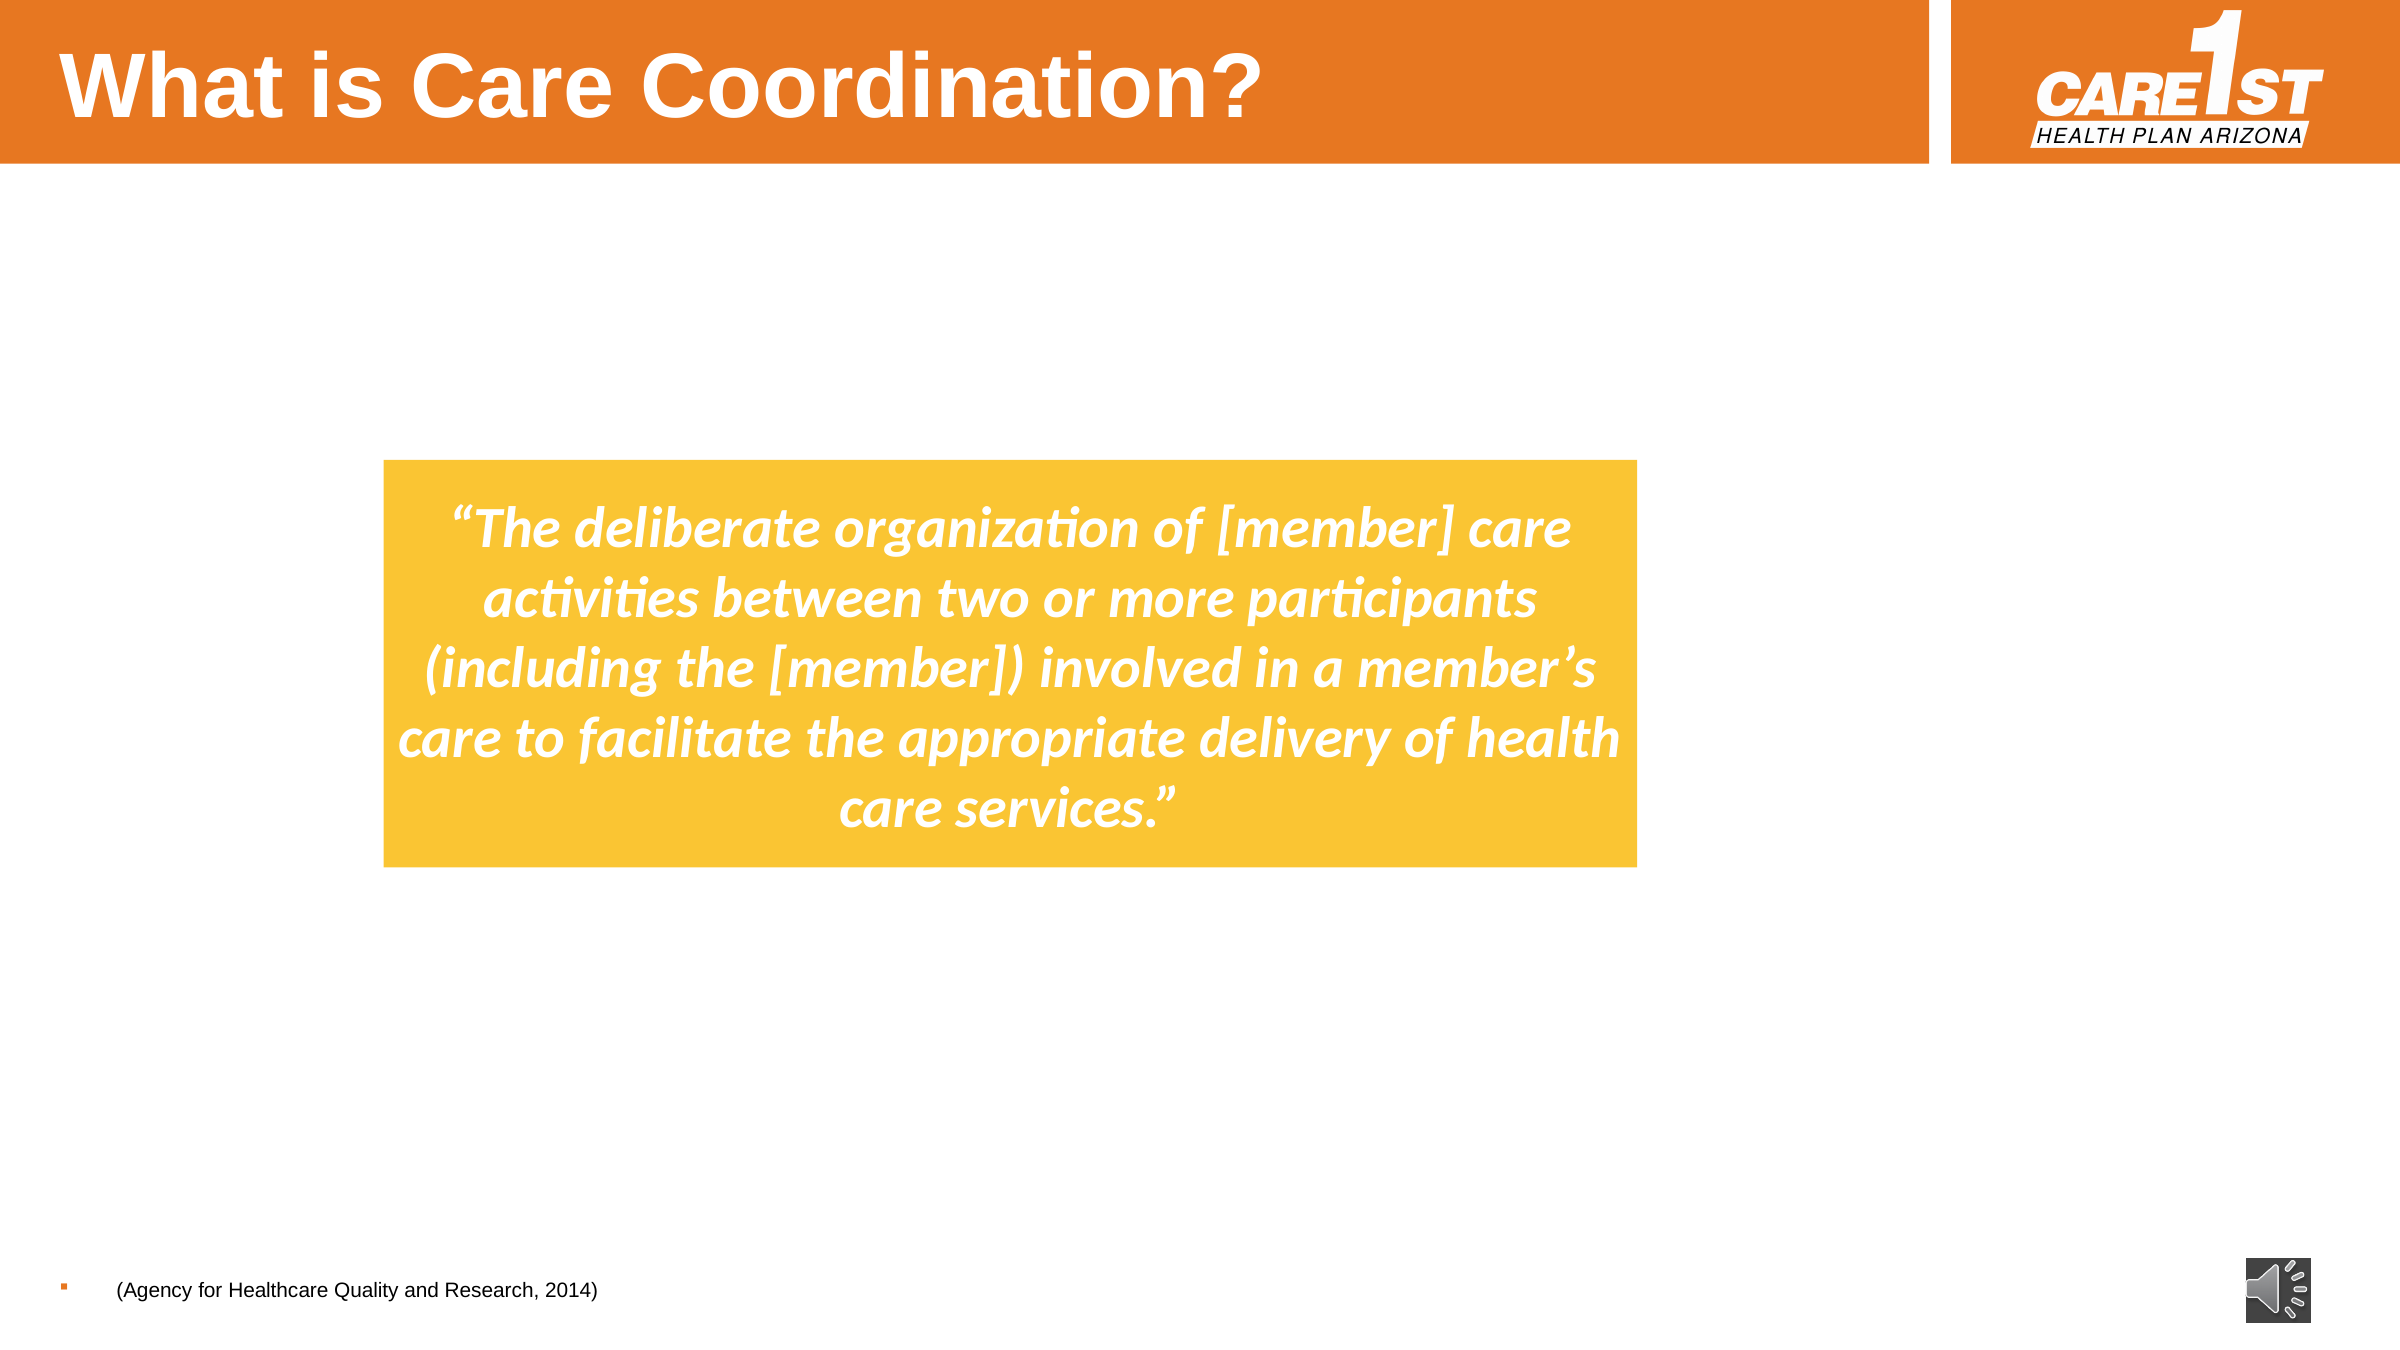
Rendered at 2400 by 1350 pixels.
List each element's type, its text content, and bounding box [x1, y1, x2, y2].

text_box (Agency for Healthcare Quality and Research, 2014) [44, 1272, 899, 1310]
text_box [1951, 0, 2400, 160]
picture [2018, 6, 2324, 148]
picture [2244, 1257, 2312, 1325]
text_box “The deliberate organization of [member] care activities between two or more participants (including the [member]) involved in a member’s care to facilitate the appropriate delivery of health care services.” [383, 459, 1638, 868]
title What is Care Coordination? [44, 5, 1889, 170]
